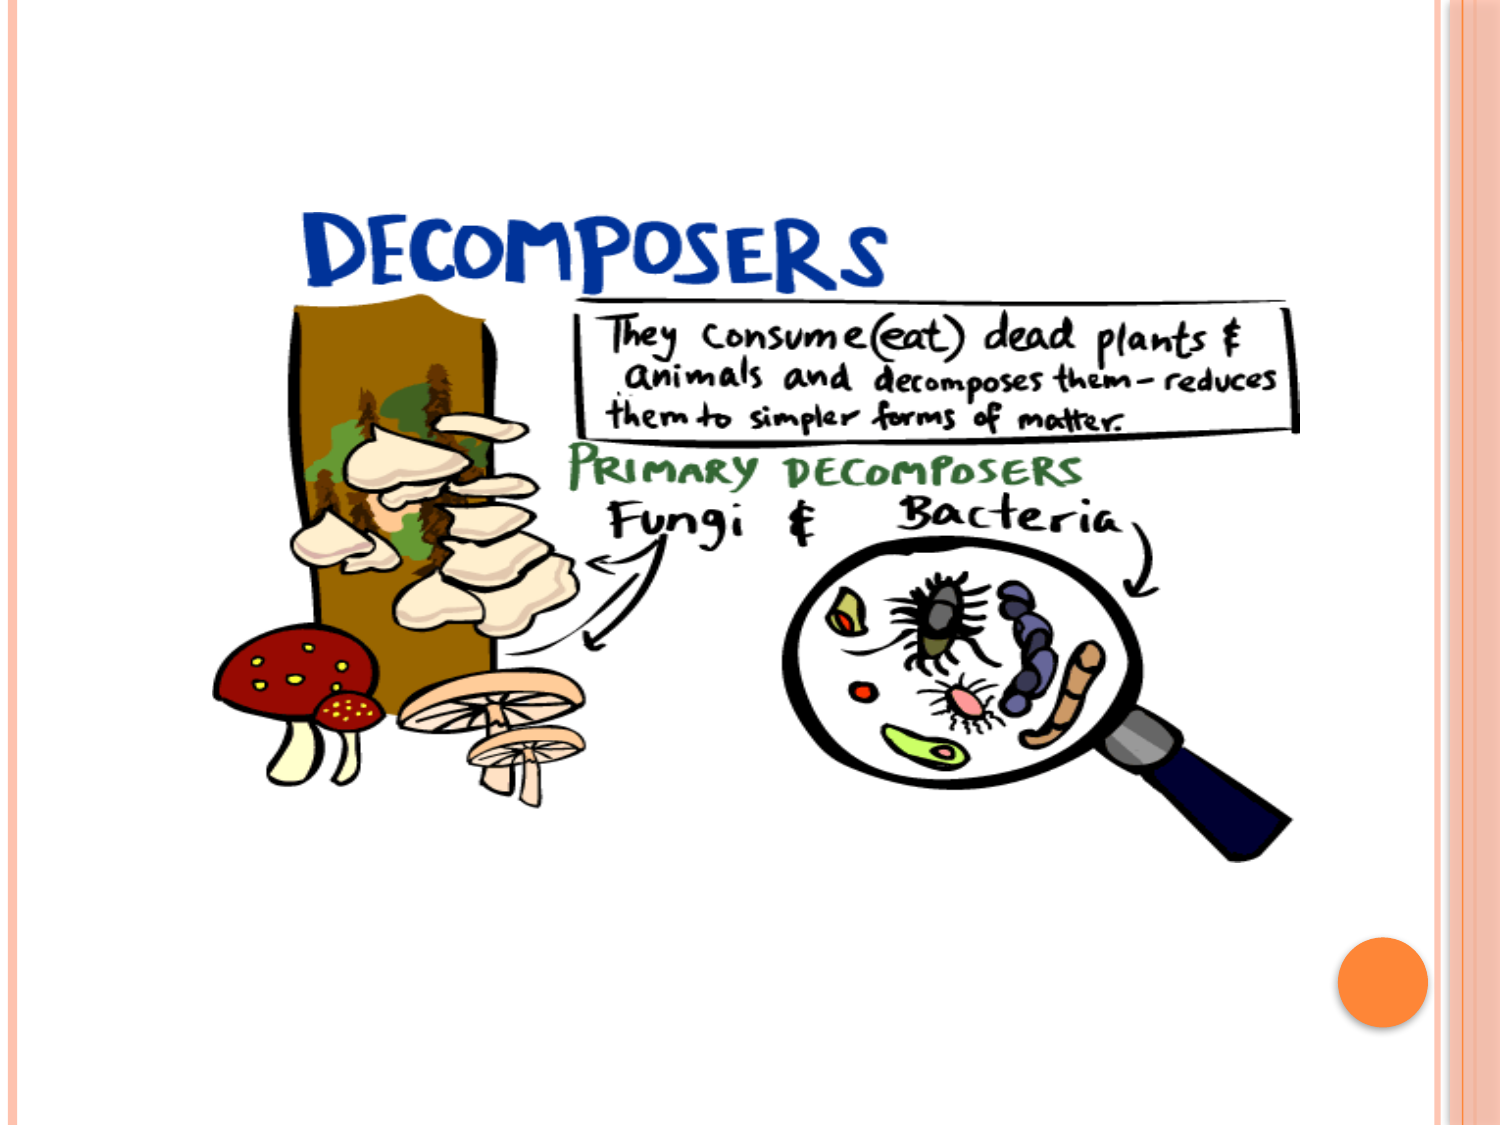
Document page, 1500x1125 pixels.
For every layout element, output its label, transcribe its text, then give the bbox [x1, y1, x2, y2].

picture [211, 211, 1301, 863]
title Fungi and bacteria play an important role in nature. They break down the unused dead material and turn them into nutrients in the soil, which plants use to grow. They are an important part of the food chain. [37, 99, 1500, 388]
